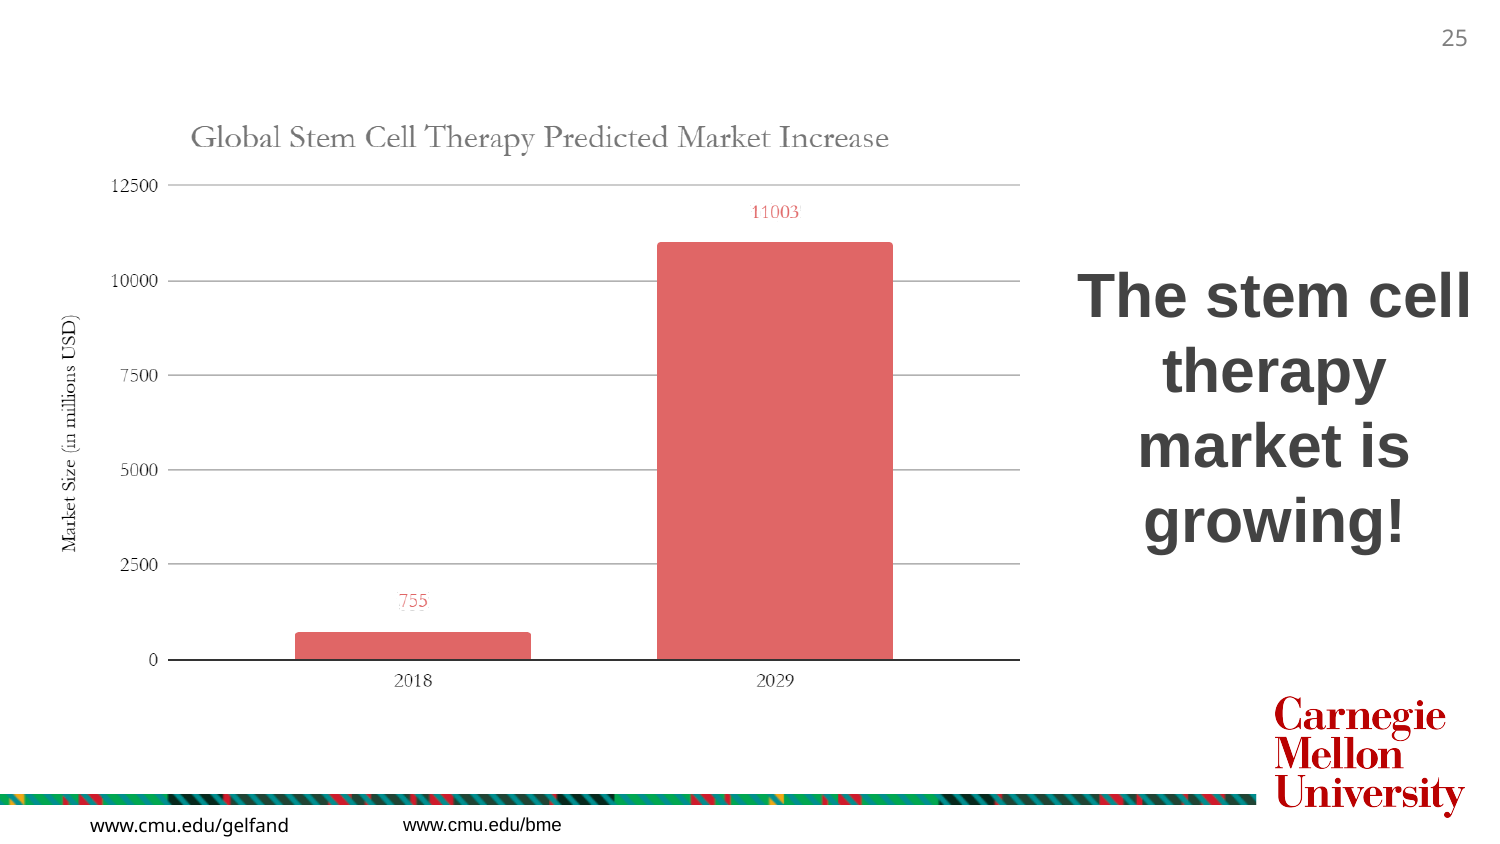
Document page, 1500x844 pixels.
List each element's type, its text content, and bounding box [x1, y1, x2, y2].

picture [1275, 696, 1465, 818]
picture [0, 794, 1257, 805]
picture [27, 88, 1051, 722]
text_box The stem cell therapy market is growing! [1065, 150, 1485, 660]
